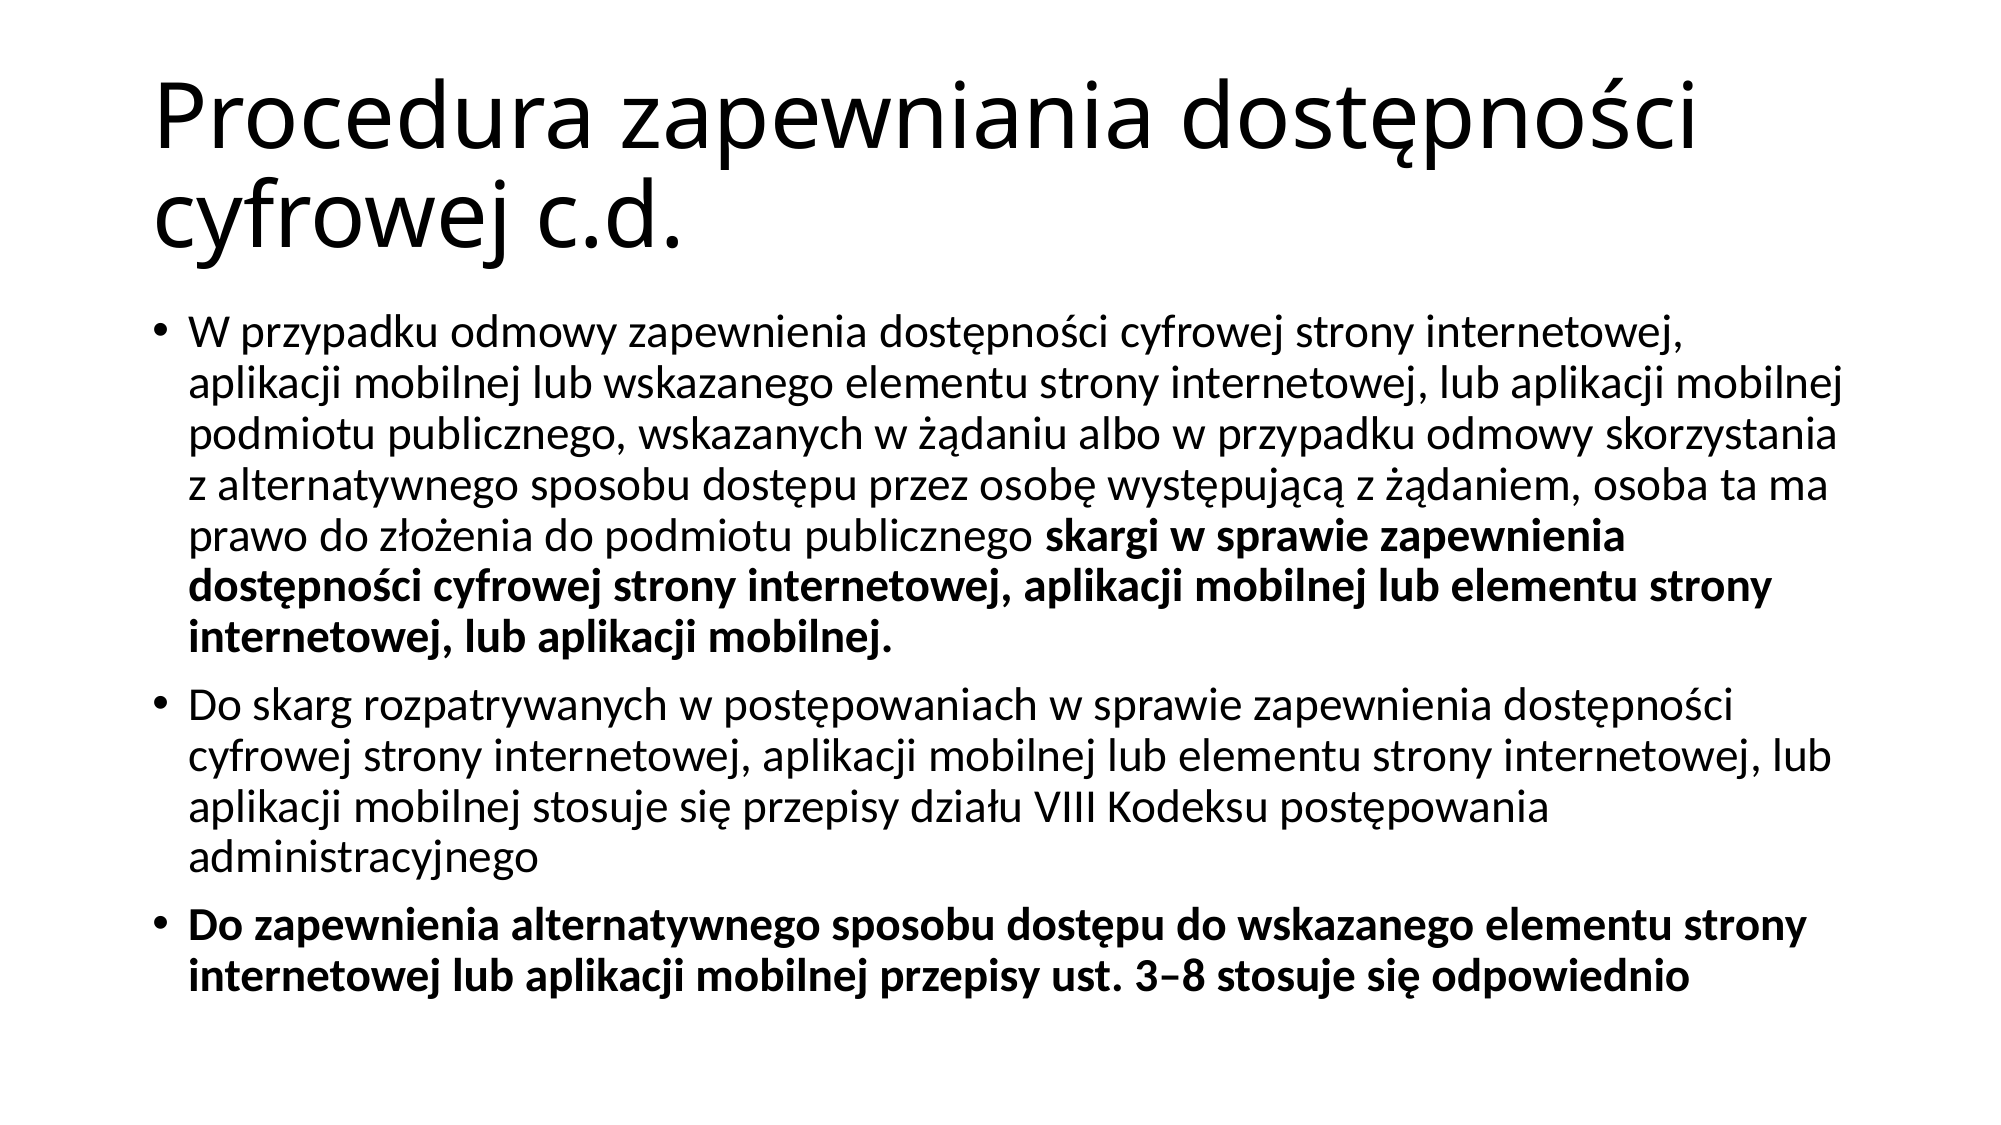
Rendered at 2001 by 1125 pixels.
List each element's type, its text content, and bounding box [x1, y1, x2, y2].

list W przypadku odmowy zapewnienia dostępności cyfrowej strony internetowej, aplikacji mobilnej lub wskazanego elementu strony internetowej, lub aplikacji mobilnej podmiotu publicznego, wskazanych w żądaniu albo w przypadku odmowy skorzystania z alternatywnego sposobu dostępu przez osobę występującą z żądaniem, osoba ta ma prawo do złożenia do podmiotu publicznego skargi w sprawie zapewnienia dostępności cyfrowej strony internetowej, aplikacji mobilnej lub elementu strony internetowej, lub aplikacji mobilnej. Do skarg rozpatrywanych w postępowaniach w sprawie zapewnienia dostępności cyfrowej strony internetowej, aplikacji mobilnej lub elementu strony internetowej, lub aplikacji mobilnej stosuje się przepisy działu VIII Kodeksu postępowania administracyjnego Do zapewnienia alternatywnego sposobu dostępu do wskazanego elementu strony internetowej lub aplikacji mobilnej przepisy ust. 3–8 stosuje się odpowiednio [137, 299, 1863, 1014]
title Procedura zapewniania dostępności cyfrowej c.d. [137, 59, 1863, 278]
